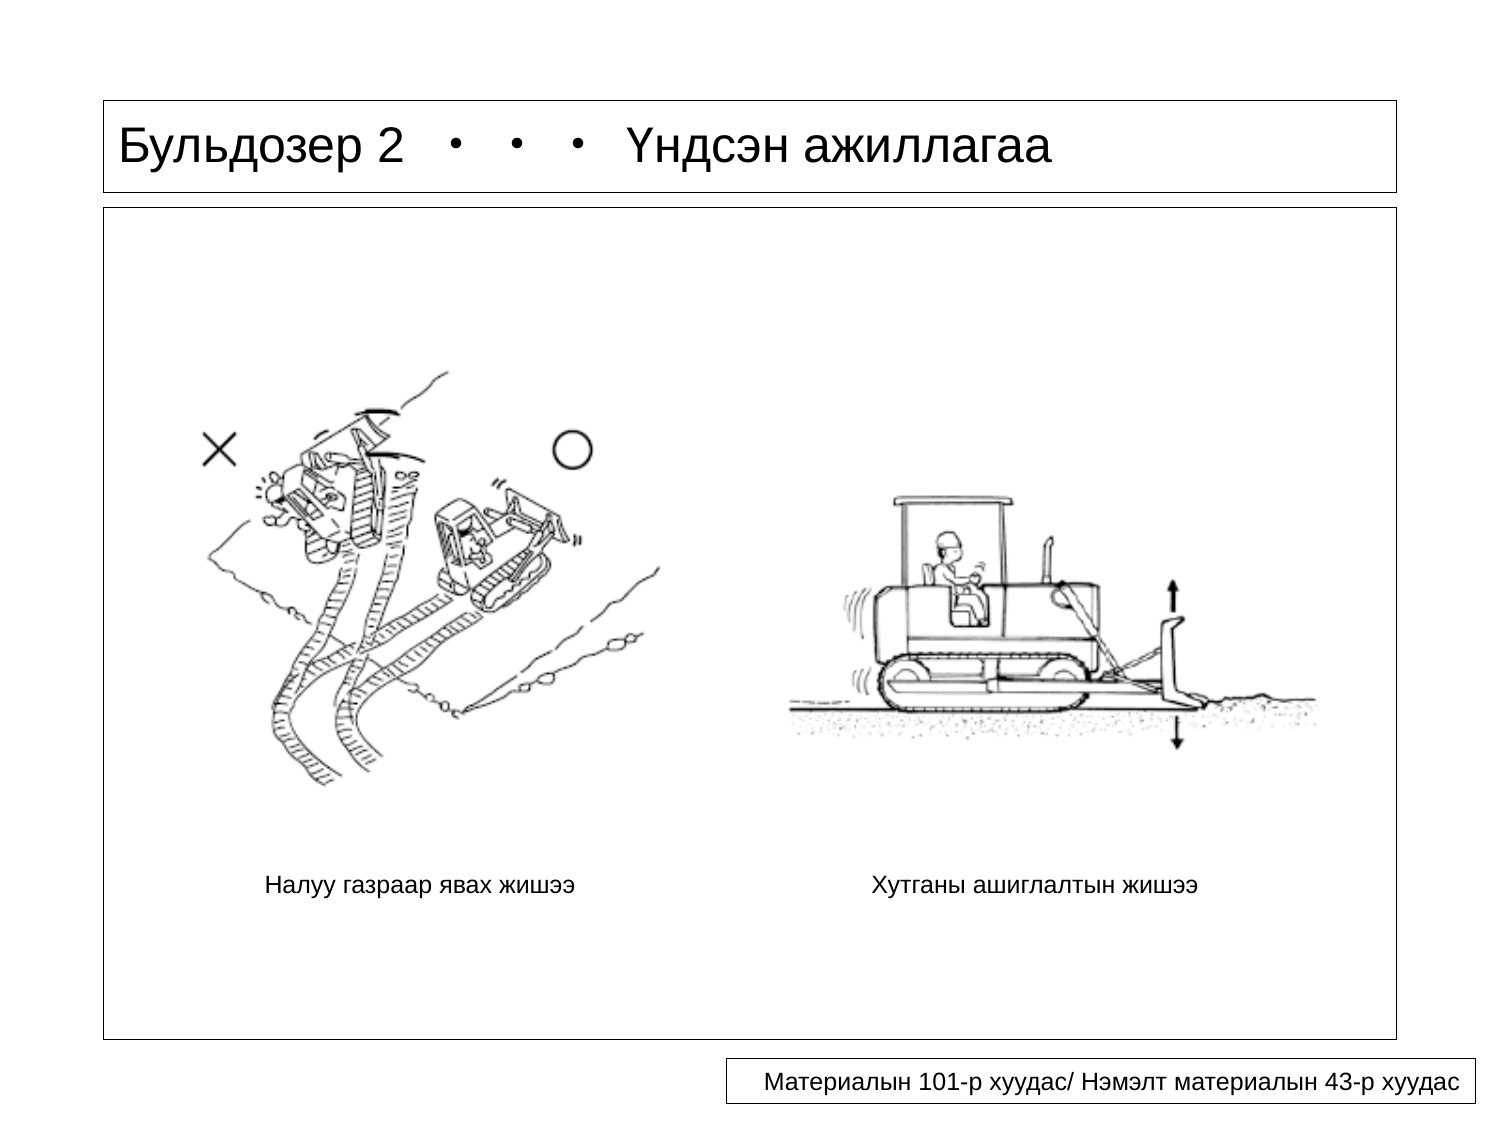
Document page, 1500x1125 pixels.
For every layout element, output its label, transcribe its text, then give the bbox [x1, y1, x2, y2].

title Бульдозер 2 ・ ・ ・ Үндсэн ажиллагаа [103, 100, 1397, 193]
text_box [103, 207, 1397, 1040]
text_box Материалын 101-р хуудас/ Нэмэлт материалын 43-р хуудас [726, 1058, 1476, 1104]
text_box Налуу газраар явах жишээ [154, 860, 686, 906]
picture [127, 335, 1358, 820]
text_box Хутганы ашиглалтын жишээ [769, 860, 1301, 906]
